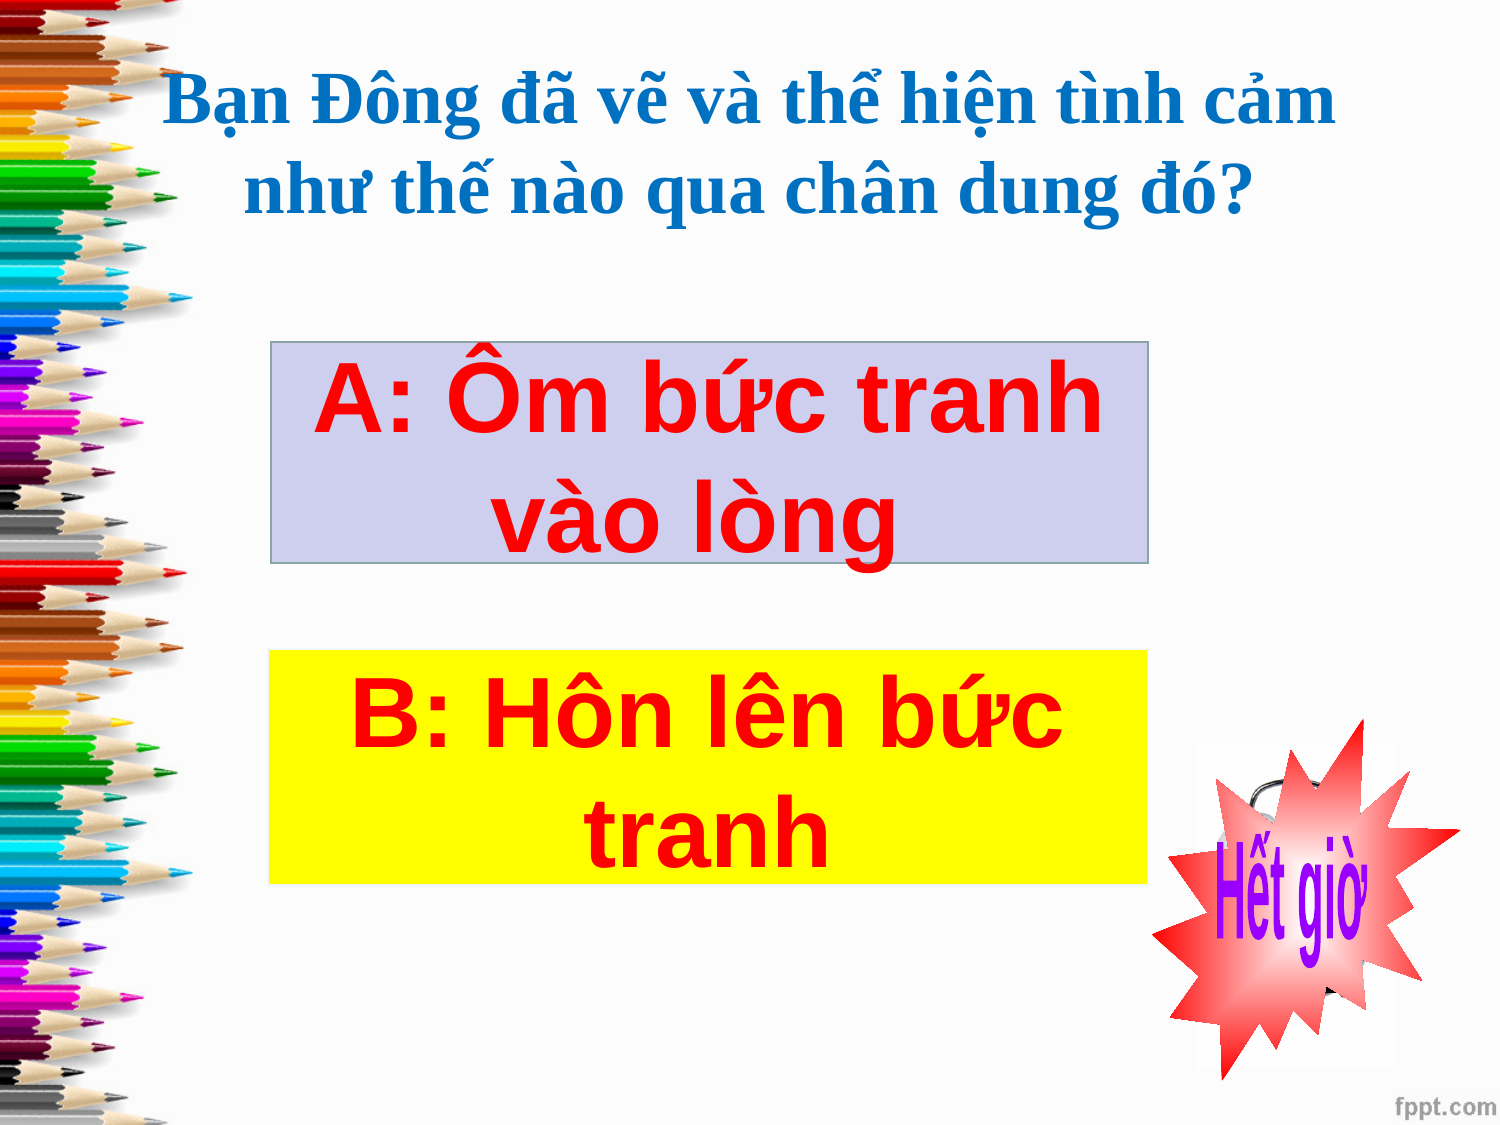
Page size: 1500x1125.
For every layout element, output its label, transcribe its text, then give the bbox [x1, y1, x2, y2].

text_box [1221, 1069, 1230, 1081]
text_box [1397, 771, 1410, 802]
text_box A: Ôm bức tranh vào lòng [270, 341, 1149, 564]
text_box [1168, 853, 1196, 897]
picture [0, 0, 1500, 1125]
text_box [1397, 879, 1414, 919]
title Bạn Đông đã vẽ và thể hiện tình cảm như thế nào qua chân dung đó? [75, 45, 1425, 233]
text_box [1170, 980, 1196, 1022]
text_box [1347, 718, 1364, 743]
text_box [1397, 828, 1462, 875]
text_box B: Hôn lên bức tranh [267, 648, 1149, 887]
text_box [1397, 941, 1422, 981]
text_box [1151, 917, 1196, 974]
